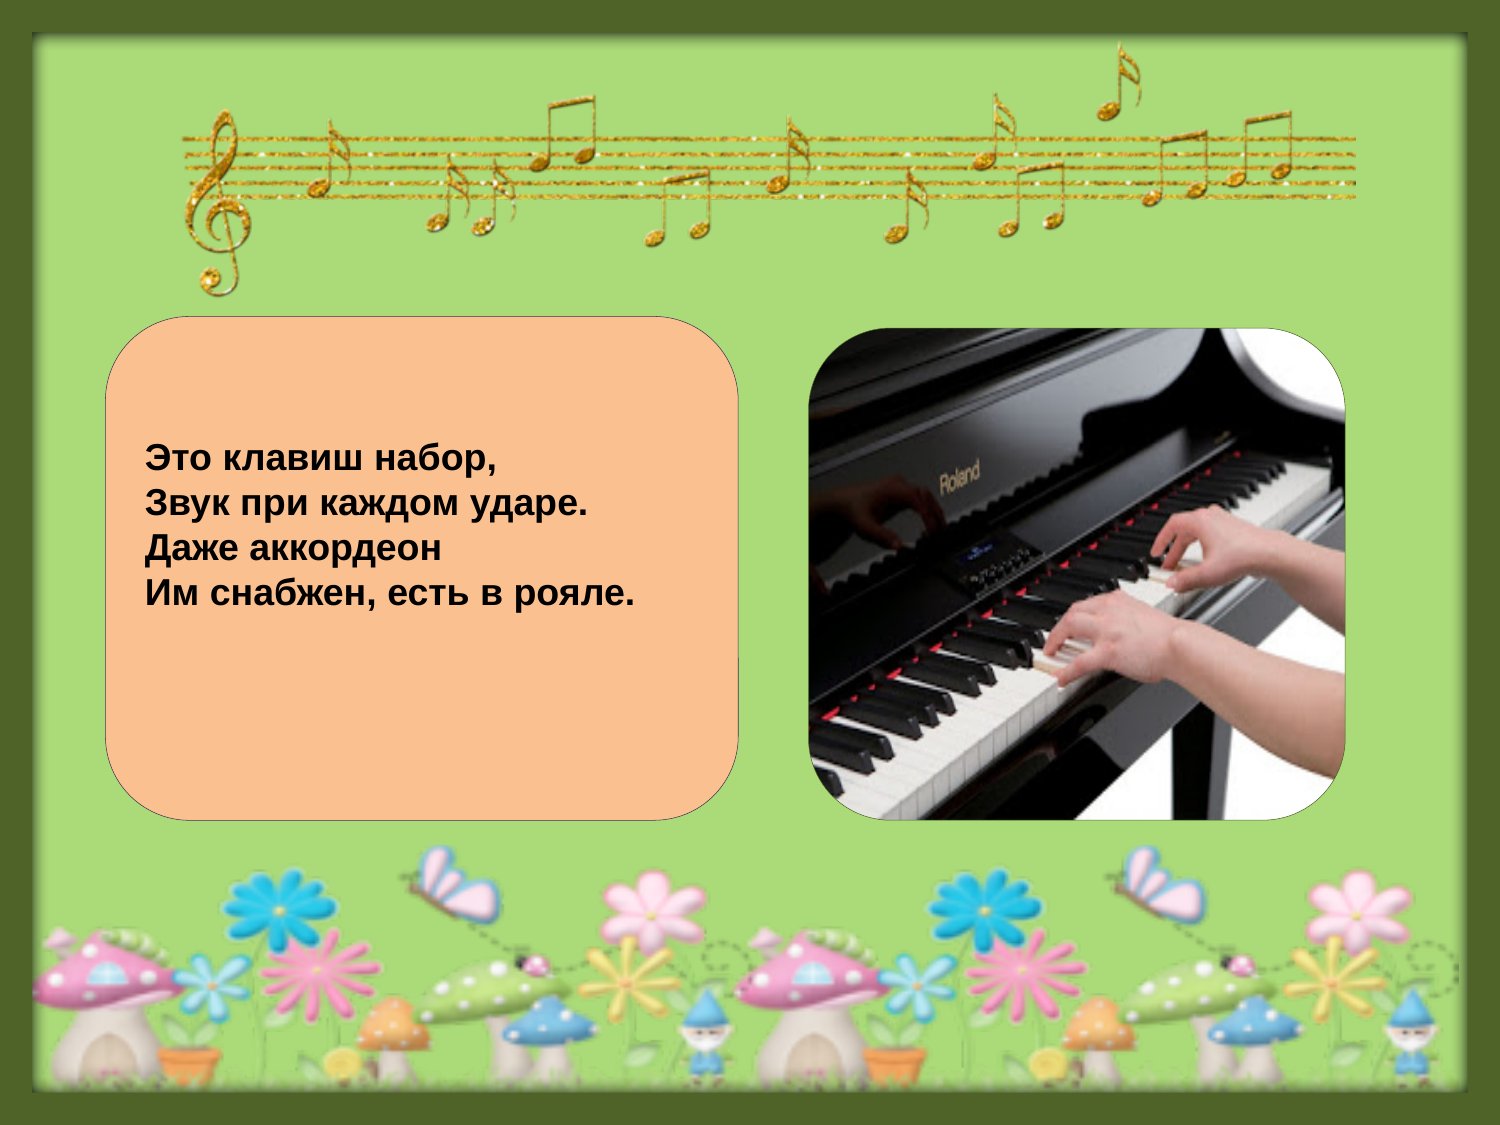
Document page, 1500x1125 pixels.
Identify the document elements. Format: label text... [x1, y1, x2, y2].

text_box Это клавиш набор, Звук при каждом ударе. Даже аккордеон Им снабжен, есть в рояле. [103, 366, 741, 823]
picture [105, 0, 1356, 359]
picture [33, 845, 1459, 1092]
text_box [806, 367, 1348, 823]
